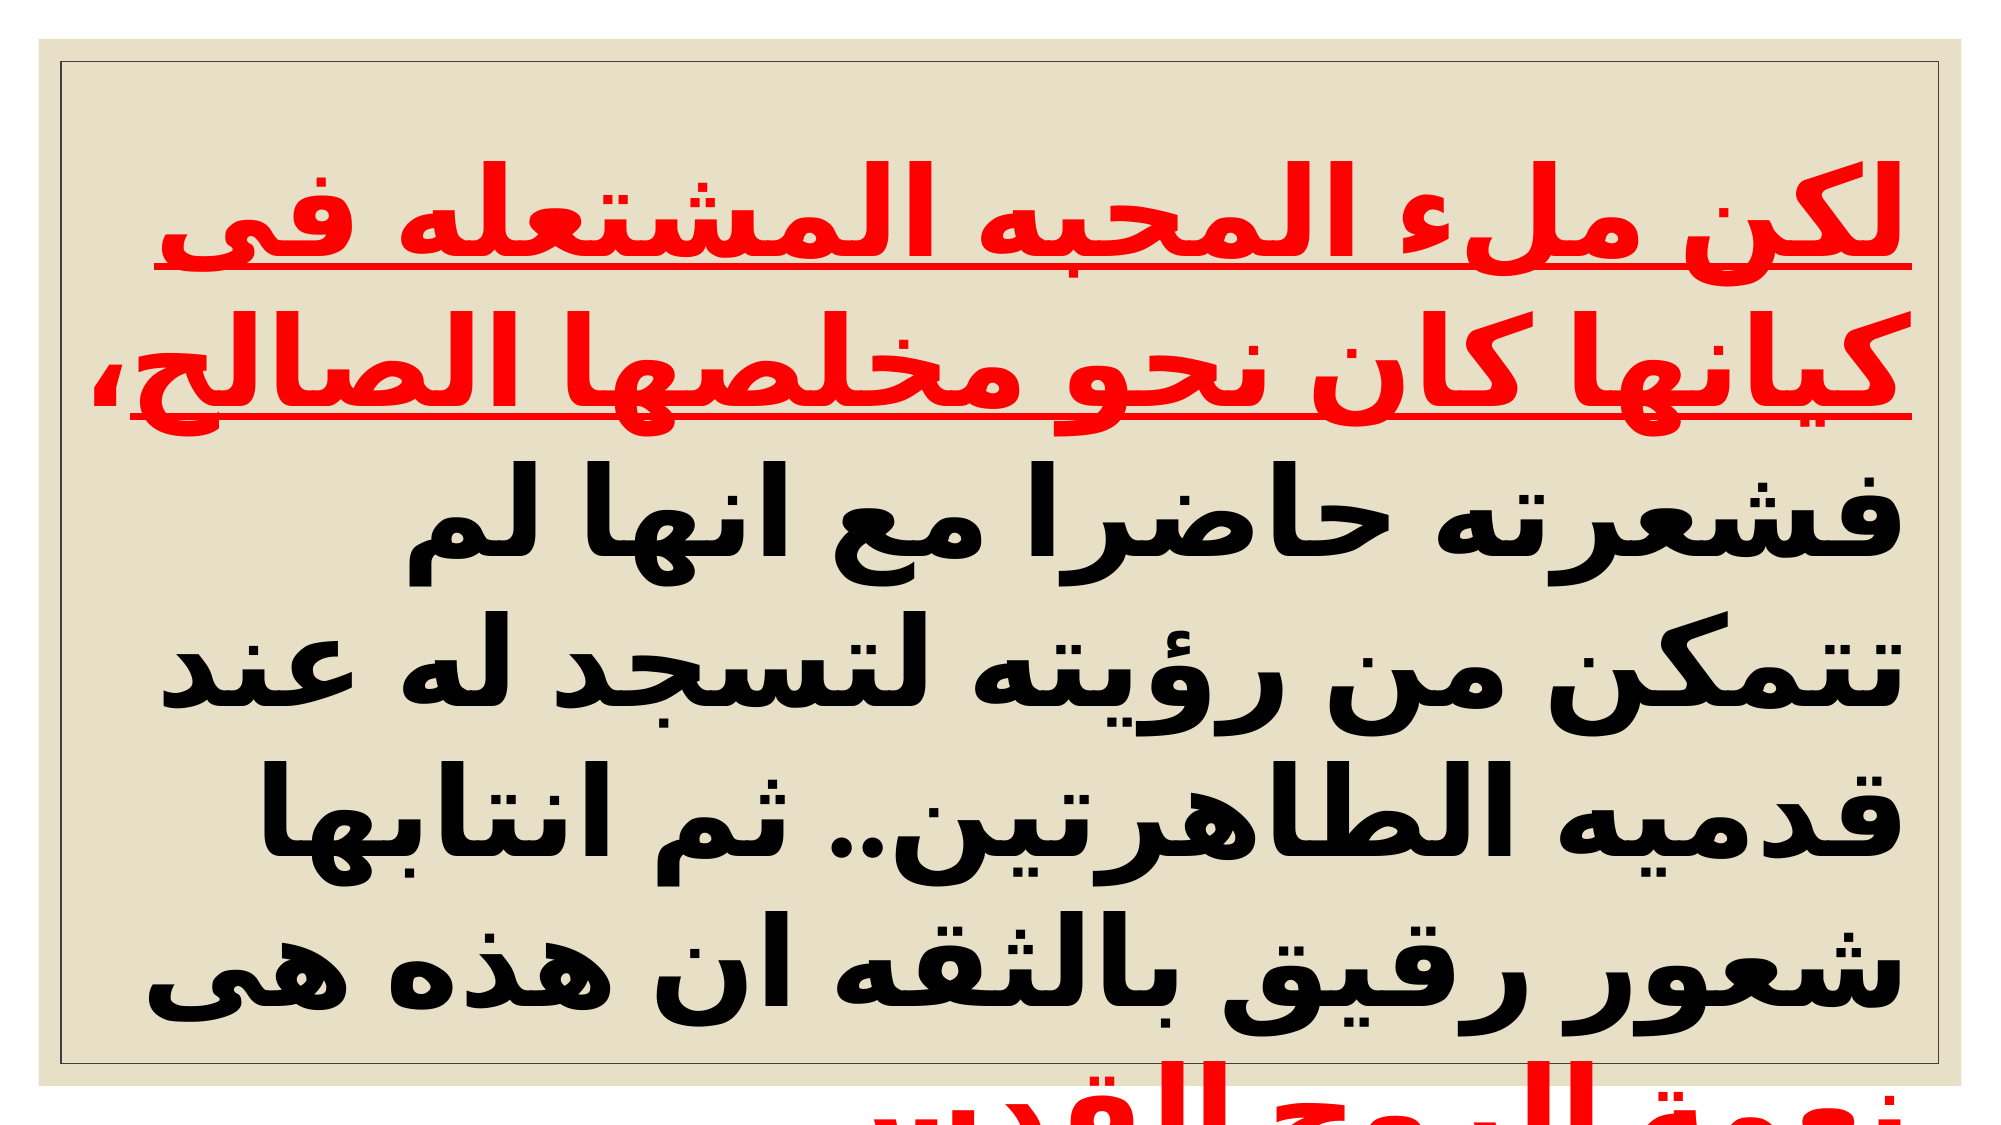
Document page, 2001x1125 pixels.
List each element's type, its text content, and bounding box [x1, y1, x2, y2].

text_box لكن ملء المحبه المشتعله فى كيانها كان نحو مخلصها الصالح، فشعرته حاضرا مع انها لم تتمكن من رؤيته لتسجد له عند قدميه الطاهرتين.. ثم انتابها شعور رقيق بالثقه ان هذه هى نعمة الروح القدس. من الكتاب السادس – تماف ايرينى شعلة الحب المتأججه [44, 123, 1927, 1125]
